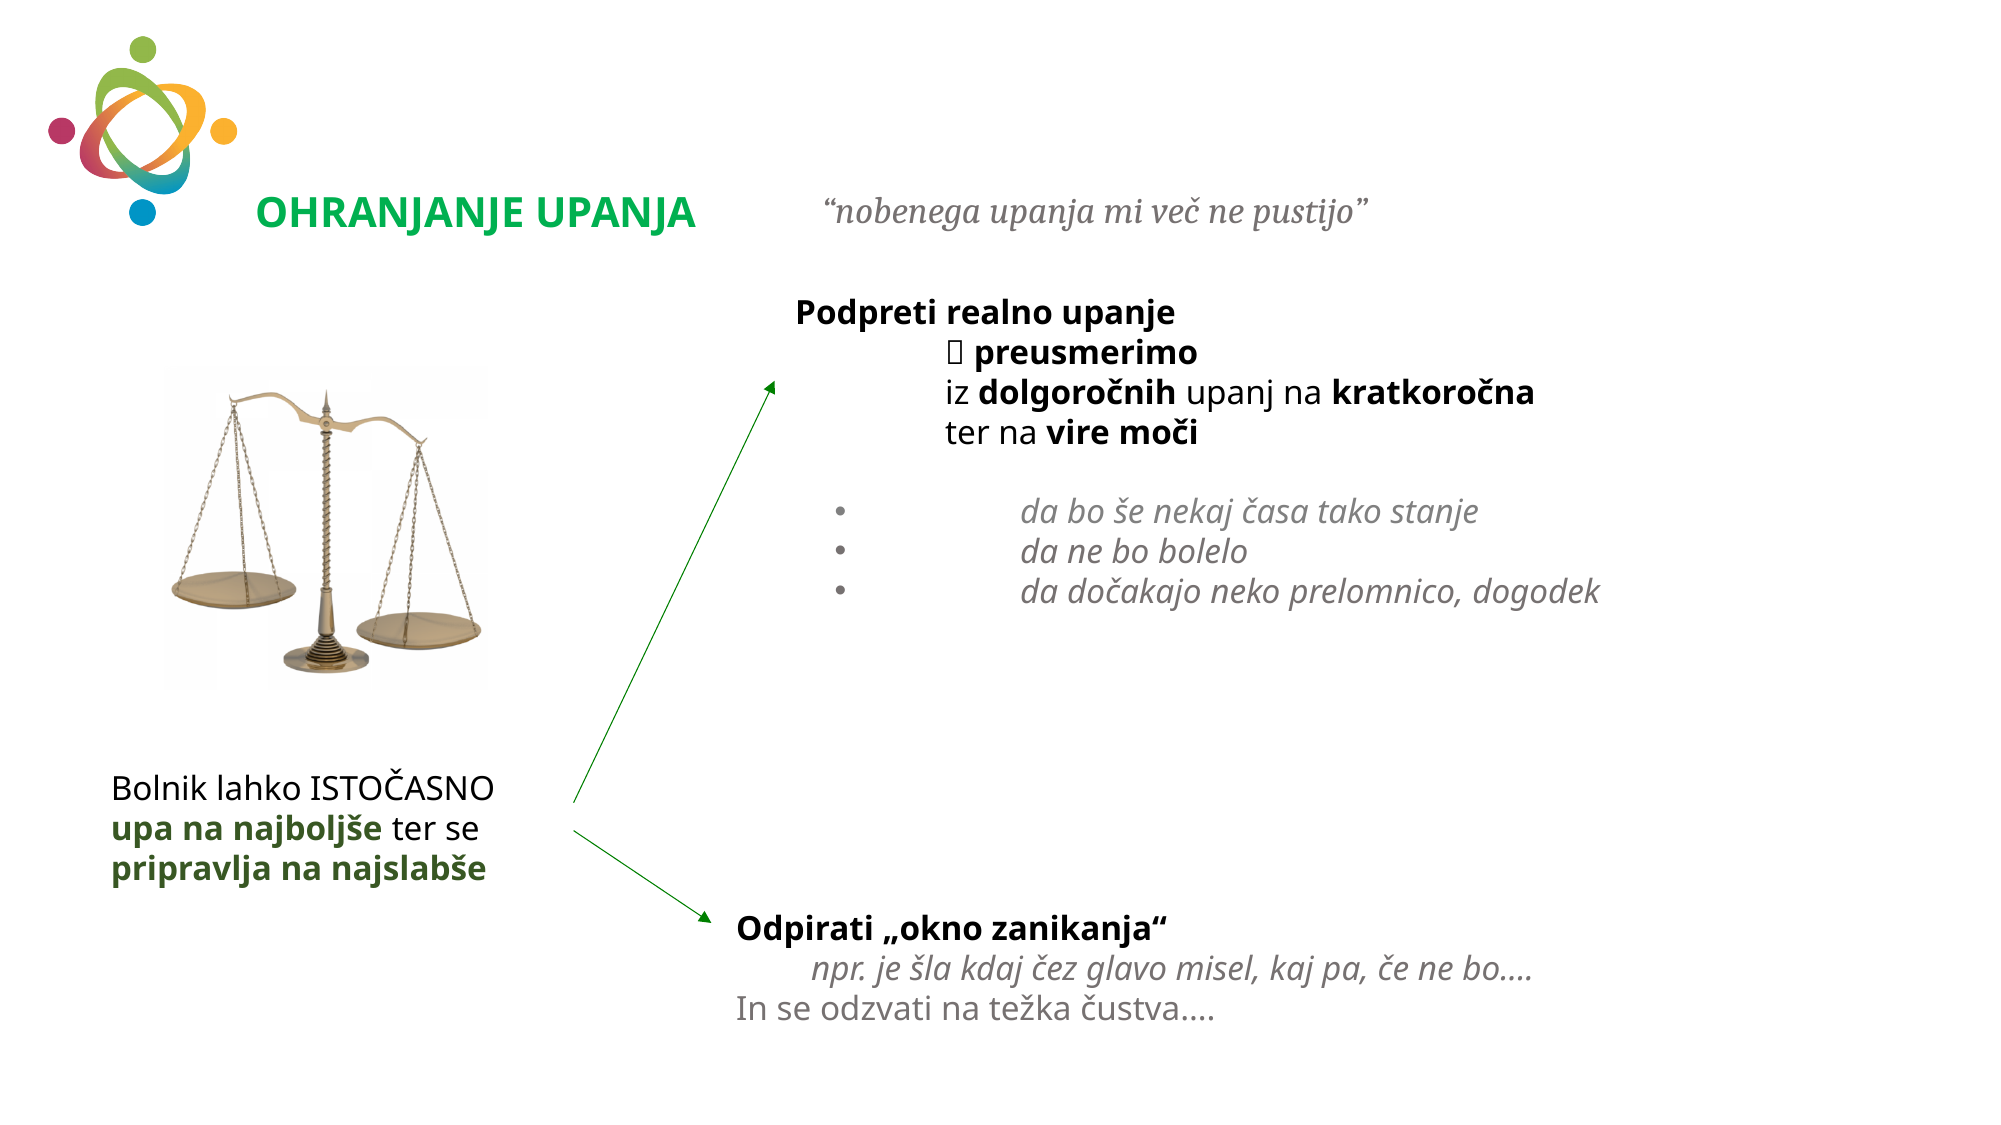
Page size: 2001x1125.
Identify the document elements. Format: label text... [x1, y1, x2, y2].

text_box Podpreti realno upanje  preusmerimo iz dolgoročnih upanj na kratkoročna ter na vire moči da bo še nekaj časa tako stanje da ne bo bolelo da dočakajo neko prelomnico, dogodek [780, 283, 1915, 658]
text_box Odpirati „okno zanikanja“ npr. je šla kdaj čez glavo misel, kaj pa, če ne bo.... In se odzvati na težka čustva…. [721, 899, 1759, 1035]
text_box OHRANJANJE UPANJA [240, 178, 1021, 244]
text_box Bolnik lahko ISTOČASNO upa na najboljše ter se pripravlja na najslabše [96, 759, 590, 895]
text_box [573, 830, 712, 923]
text_box “nobenega upanja mi več ne pustijo” [806, 178, 1384, 239]
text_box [463, 491, 886, 693]
picture [48, 36, 258, 226]
picture [164, 366, 488, 690]
